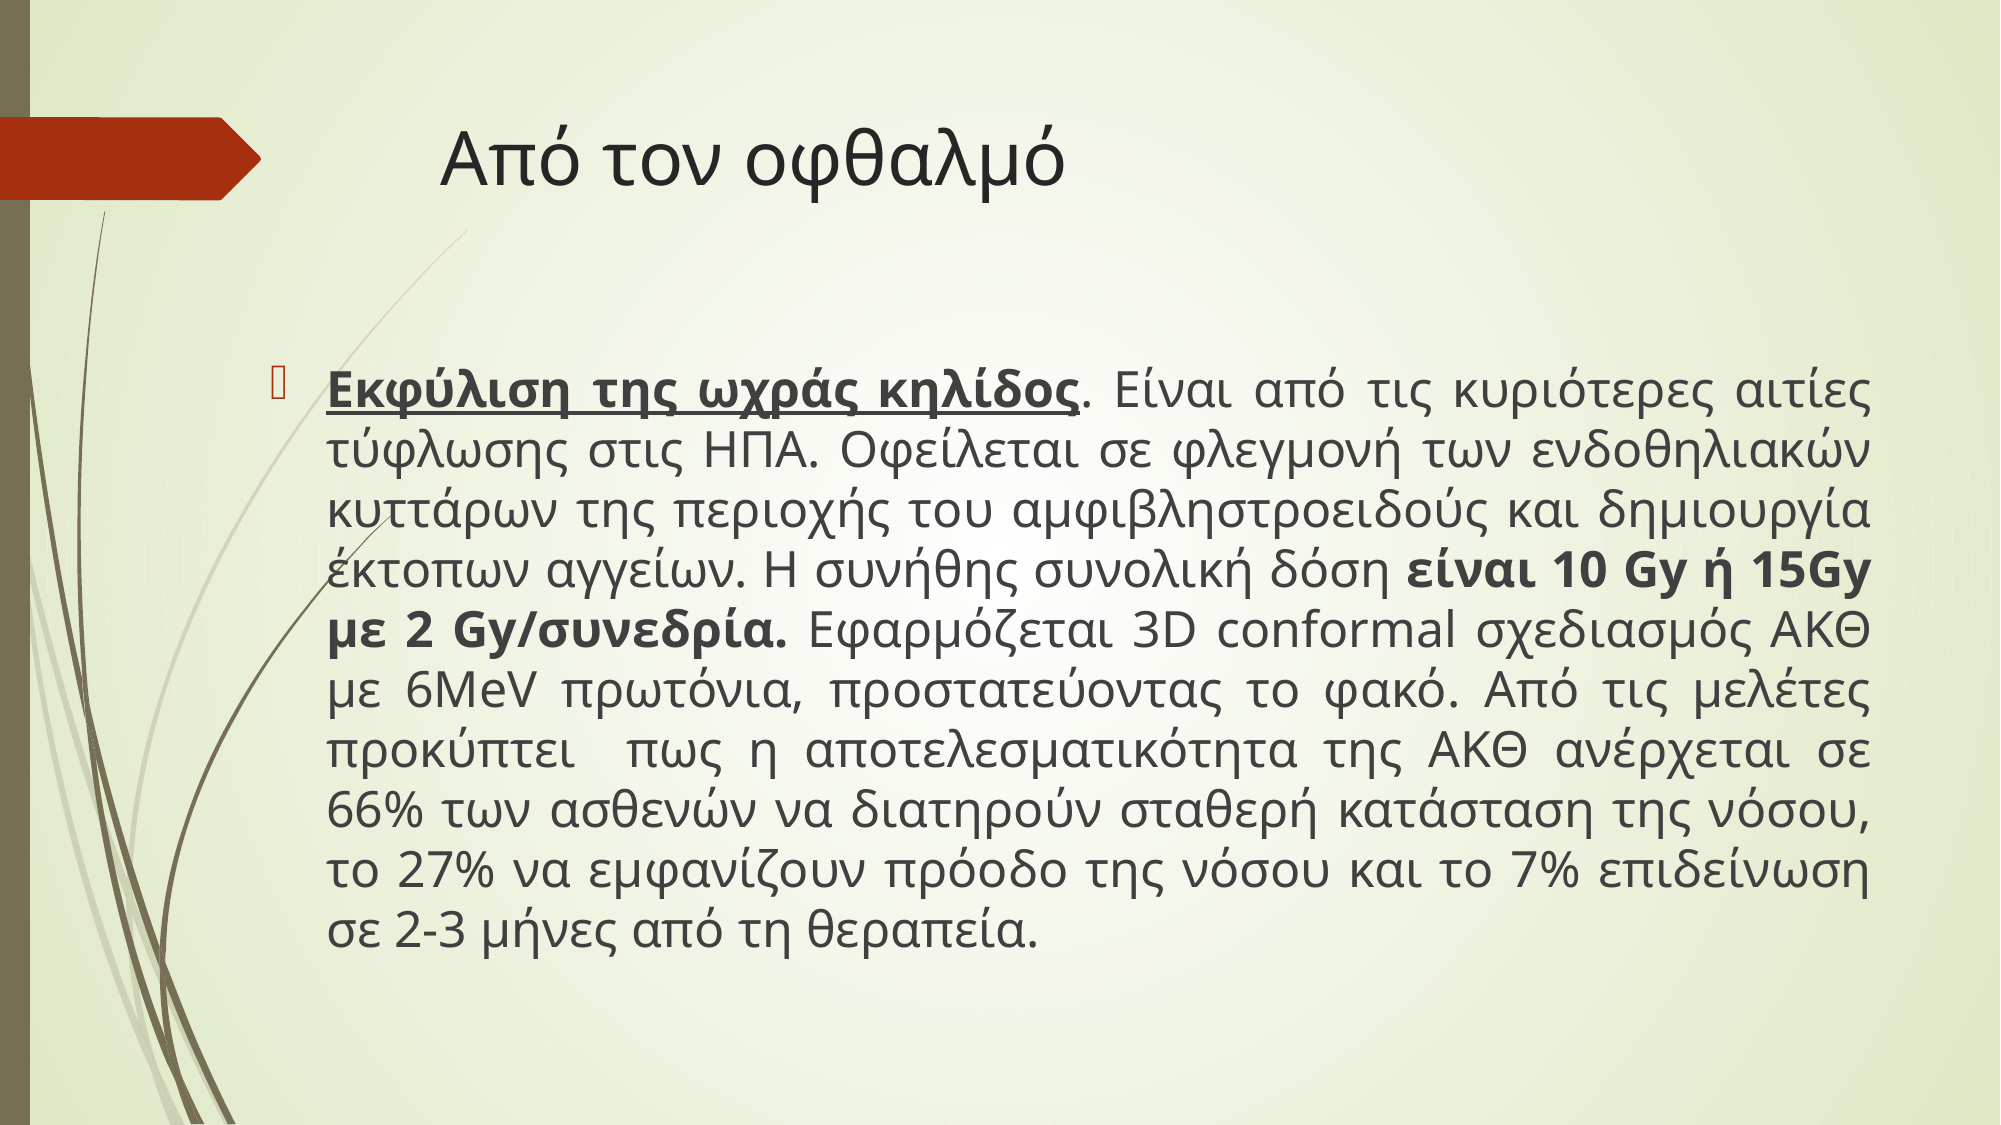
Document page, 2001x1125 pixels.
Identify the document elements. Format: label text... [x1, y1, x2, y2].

list Εκφύλιση της ωχράς κηλίδος. Είναι από τις κυριότερες αιτίες τύφλωσης στις ΗΠΑ. Οφείλεται σε φλεγμονή των ενδοθηλιακών κυττάρων της περιοχής του αμφιβληστροειδούς και δημιουργία έκτοπων αγγείων. Η συνήθης συνολική δόση είναι 10 Gy ή 15Gy με 2 Gy/συνεδρία. Εφαρμόζεται 3D conformal σχεδιασμός ΑΚΘ με 6MeV πρωτόνια, προστατεύοντας το φακό. Από τις μελέτες προκύπτει πως η αποτελεσματικότητα της ΑΚΘ ανέρχεται σε 66% των ασθενών να διατηρούν σταθερή κατάσταση της νόσου, το 27% να εμφανίζουν πρόοδο της νόσου και το 7% επιδείνωση σε 2-3 μήνες από τη θεραπεία. [255, 350, 1888, 970]
title Από τον οφθαλμό [425, 102, 1888, 313]
